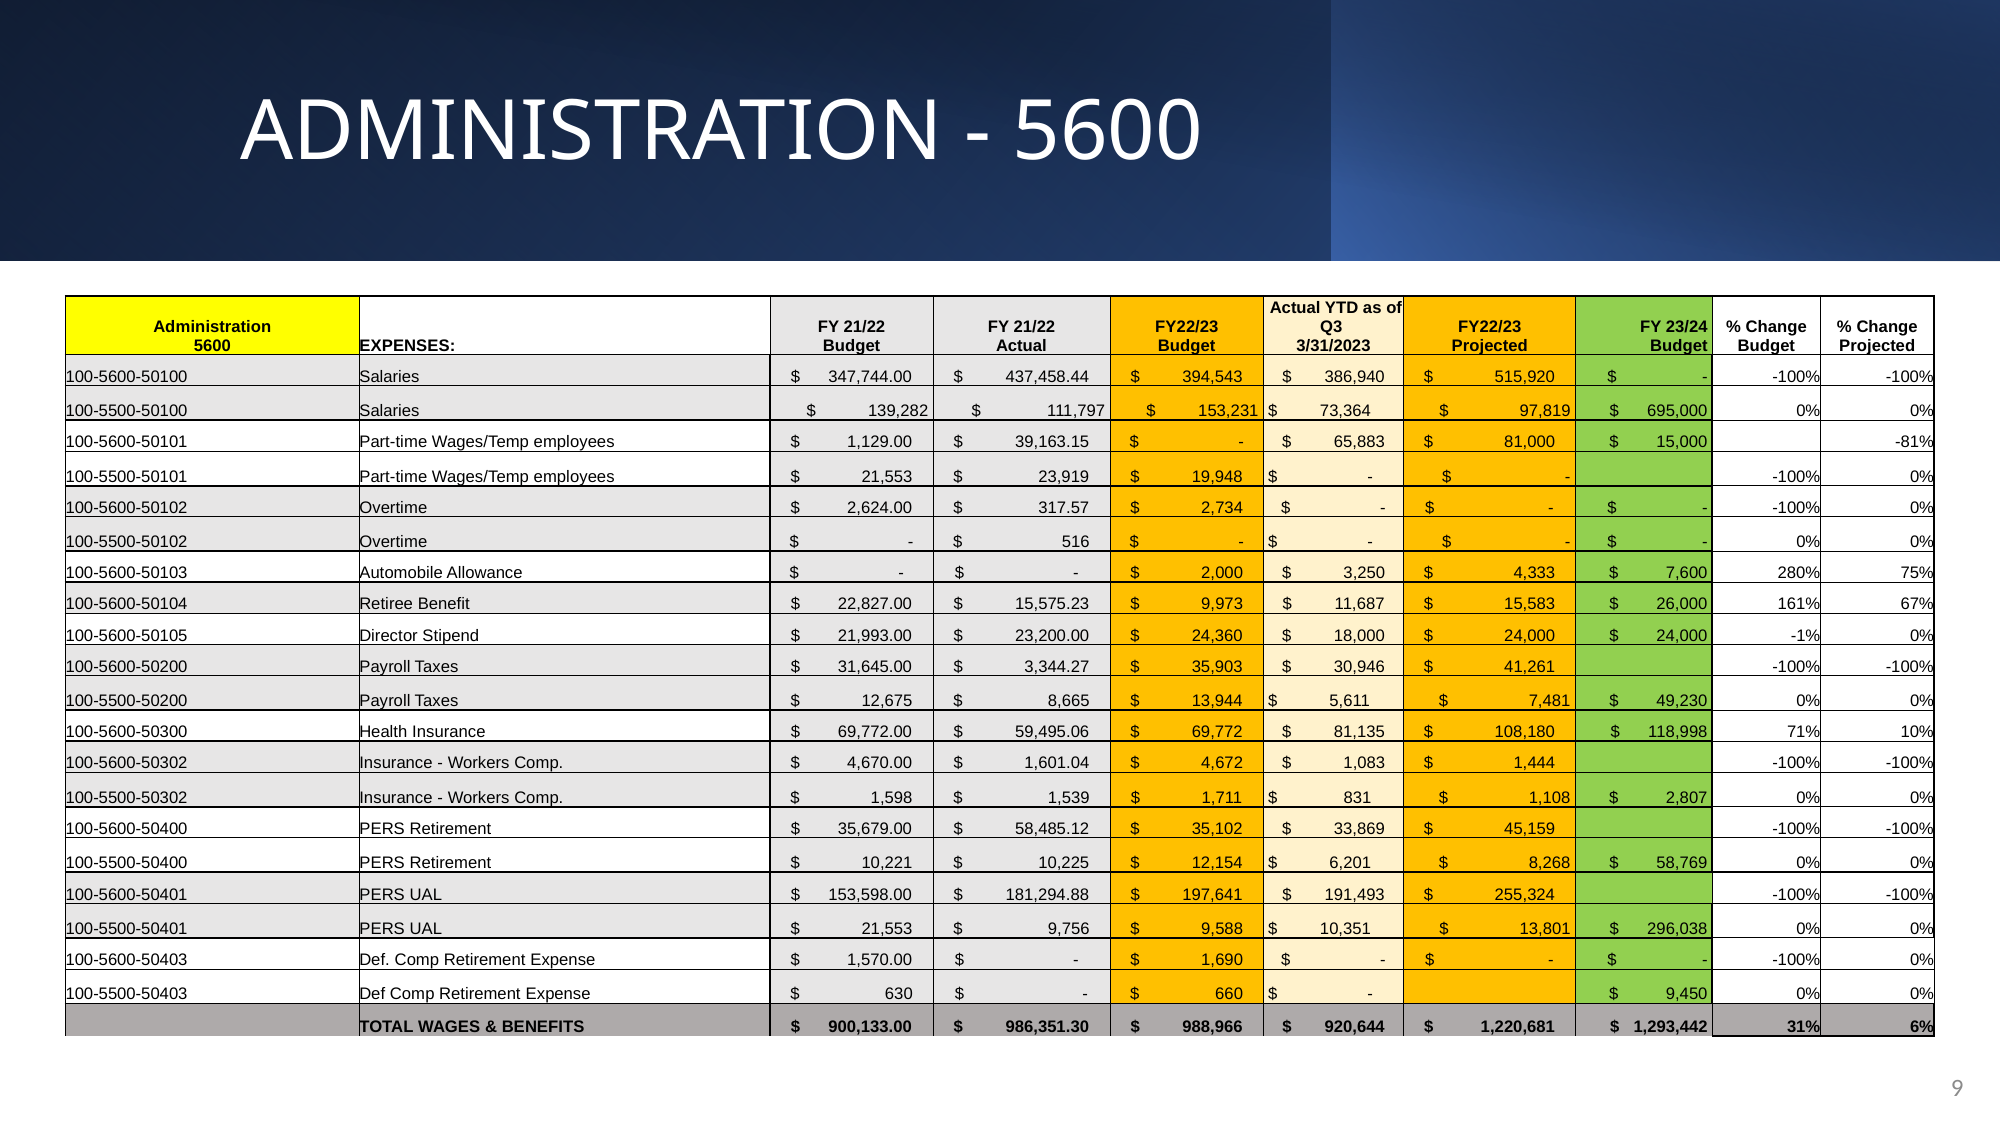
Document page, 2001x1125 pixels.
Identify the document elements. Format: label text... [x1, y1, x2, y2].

table_cell Insurance - Workers Comp. [360, 773, 769, 806]
table_cell 0% [1821, 452, 1933, 485]
table_cell 0% [1821, 970, 1934, 1003]
table_cell $ 30,946 [1264, 645, 1403, 675]
table_cell -81% [1821, 421, 1933, 451]
table_cell $ 23,919 [934, 452, 1110, 485]
table_cell Projected [1821, 336, 1933, 354]
table_cell $ 33,869 [1264, 808, 1403, 837]
table_cell 0% [1821, 386, 1933, 420]
table_cell -100% [1821, 742, 1933, 772]
table_cell $ - [1576, 487, 1711, 516]
table_cell $ - [1404, 517, 1575, 550]
table_cell $ 10,351 [1264, 904, 1403, 937]
table_cell [1576, 645, 1711, 675]
table_cell $ 831 [1264, 773, 1403, 806]
table_cell $ 49,230 [1576, 676, 1711, 709]
table_cell 100-5500-50100 [66, 386, 359, 419]
table_cell 0% [1821, 614, 1933, 644]
table_cell Payroll Taxes [360, 645, 769, 675]
table_cell Budget [1111, 336, 1263, 354]
table_cell $ 15,000 [1576, 421, 1711, 451]
table_cell $ 2,000 [1111, 552, 1263, 581]
table_cell $ - [1264, 939, 1403, 969]
table_cell $ 6,201 [1264, 838, 1403, 871]
table_cell $ 1,601.04 [934, 742, 1110, 772]
table_cell 0% [1821, 517, 1933, 551]
table_cell $ 516 [934, 517, 1110, 550]
table_cell $ 197,641 [1111, 873, 1263, 903]
table_cell PERS UAL [360, 873, 769, 903]
table_cell 0% [1821, 486, 1933, 516]
table_cell -100% [1713, 807, 1820, 837]
table_cell Def Comp Retirement Expense [360, 970, 769, 1003]
table_cell 100-5600-50100 [66, 355, 359, 385]
table_cell $ 13,801 [1404, 904, 1575, 937]
table_cell Actual [934, 336, 1110, 354]
table_cell $ 9,450 [1576, 970, 1711, 1003]
table_cell 100-5600-50102 [66, 487, 359, 516]
table_cell $ 920,644 [1264, 1004, 1403, 1036]
table_cell $ 59,495.06 [934, 711, 1110, 740]
table_cell TOTAL WAGES & BENEFITS [360, 1004, 769, 1036]
table_cell $ 111,797 [934, 386, 1110, 419]
table_cell 0% [1713, 773, 1820, 806]
table_cell Budget [1576, 336, 1712, 354]
table_cell $ 4,672 [1111, 742, 1263, 772]
table_cell Part-time Wages/Temp employees [360, 452, 769, 485]
table_cell -100% [1713, 355, 1820, 385]
table_cell $ - [1111, 517, 1263, 550]
table_cell $ 24,000 [1404, 614, 1575, 644]
table_cell $ 317.57 [934, 487, 1110, 516]
table_cell $ 8,665 [934, 676, 1110, 709]
table_cell $ 18,000 [1264, 614, 1403, 644]
table_cell Def. Comp Retirement Expense [360, 939, 769, 969]
table_cell $ 12,675 [771, 676, 933, 709]
table_cell $ 9,756 [934, 904, 1110, 937]
table_cell $ 81,000 [1404, 421, 1575, 451]
table_cell Salaries [360, 386, 769, 419]
table_cell Overtime [360, 487, 769, 516]
table_cell $ 1,129.00 [771, 421, 933, 451]
table_cell 100-5500-50101 [66, 452, 359, 485]
table_cell $ - [1264, 970, 1403, 1003]
table_cell $ 21,553 [771, 904, 933, 937]
table_cell $ 191,493 [1264, 873, 1403, 903]
table_cell 100-5500-50401 [66, 904, 359, 937]
table_header FY 21/22 [771, 297, 933, 336]
table_cell -100% [1713, 742, 1820, 772]
table_cell 0% [1821, 938, 1934, 969]
table_cell 5600 [66, 336, 359, 354]
table_cell [1576, 808, 1711, 837]
table_cell 0% [1821, 904, 1933, 937]
table_cell $ 21,553 [771, 452, 933, 485]
table_cell $ 23,200.00 [934, 614, 1110, 644]
table_cell 0% [1713, 904, 1820, 937]
table_cell 100-5600-50105 [66, 614, 359, 644]
table_cell $ 65,883 [1264, 421, 1403, 451]
table_cell $ 12,154 [1111, 838, 1263, 871]
table_cell $ 11,687 [1264, 583, 1403, 613]
table_cell $ 31,645.00 [771, 645, 933, 675]
table_cell Part-time Wages/Temp employees [360, 421, 769, 451]
table_cell $ - [771, 517, 933, 550]
table_cell 100-5600-50302 [66, 742, 359, 772]
table_cell $ 1,598 [771, 773, 933, 806]
table_cell $ - [934, 552, 1110, 581]
table_cell 100-5500-50102 [66, 517, 359, 550]
table_cell 100-5500-50302 [66, 773, 359, 806]
table_cell $ 39,163.15 [934, 421, 1110, 451]
table_cell $ - [1111, 421, 1263, 451]
table_cell $ - [1404, 939, 1575, 969]
table_cell Director Stipend [360, 614, 769, 644]
table_cell $ 515,920 [1404, 355, 1575, 385]
table_cell $ - [1404, 452, 1575, 485]
table_cell $ 58,769 [1576, 838, 1711, 871]
table_cell $ 3,250 [1264, 552, 1403, 581]
table_cell $ 1,539 [934, 773, 1110, 806]
table_cell $ - [771, 552, 933, 581]
table_cell Salaries [360, 355, 769, 385]
table_cell $ 1,444 [1404, 742, 1575, 772]
table_cell -1% [1713, 614, 1820, 644]
table_cell 100-5600-50400 [66, 808, 359, 837]
table_cell 0% [1713, 838, 1820, 871]
table_cell $ 118,998 [1576, 711, 1711, 740]
table_cell 0% [1713, 970, 1820, 1003]
table_cell $ 630 [771, 970, 933, 1003]
table_cell 0% [1821, 838, 1933, 871]
table_cell $ 296,038 [1576, 904, 1711, 937]
table_cell 71% [1713, 711, 1820, 741]
table_cell $ 21,993.00 [771, 614, 933, 644]
table_cell $ 10,221 [771, 838, 933, 871]
table_cell $ 35,903 [1111, 645, 1263, 675]
table_cell $ - [1576, 355, 1711, 385]
table_cell $ 24,000 [1576, 614, 1711, 644]
table_cell 0% [1713, 386, 1820, 420]
table_cell 100-5500-50403 [66, 970, 359, 1003]
table_cell $ 181,294.88 [934, 873, 1110, 903]
table_header FY22/23 [1404, 297, 1575, 336]
table_cell $ 69,772.00 [771, 711, 933, 740]
table_cell 0% [1713, 676, 1820, 710]
table_cell [1404, 970, 1575, 1003]
table_cell Overtime [360, 517, 769, 550]
table_cell 100-5600-50401 [66, 873, 359, 903]
table_cell $ 4,670.00 [771, 742, 933, 772]
table_cell Projected [1404, 336, 1575, 354]
table_cell $ 10,225 [934, 838, 1110, 871]
table_cell -100% [1713, 873, 1820, 903]
table_cell [1576, 873, 1712, 903]
table_cell $ 58,485.12 [934, 808, 1110, 837]
table_cell $ 45,159 [1404, 808, 1575, 837]
title ADMINISTRATION - 5600 [225, 48, 1849, 218]
table_cell $ 9,973 [1111, 583, 1263, 613]
table_cell $ - [1264, 517, 1403, 550]
table_cell Budget [771, 336, 933, 354]
table_cell 10% [1821, 711, 1933, 741]
table_cell $ 35,679.00 [771, 808, 933, 837]
table_cell $ 15,575.23 [934, 583, 1110, 613]
text_box [74, 0, 2000, 263]
table_cell $ 9,588 [1111, 904, 1263, 937]
text_box [0, 0, 74, 262]
table_cell 100-5600-50200 [66, 645, 359, 675]
text_box [0, 262, 2000, 1125]
table_cell $ 2,734 [1111, 487, 1263, 516]
table_cell $ - [1264, 487, 1403, 516]
table_header Actual YTD as of Q3 [1264, 297, 1403, 336]
table_cell -100% [1821, 355, 1933, 385]
table_cell $ 394,543 [1111, 355, 1263, 385]
table_cell $ 15,583 [1404, 583, 1575, 613]
table_cell 3/31/2023 [1264, 336, 1403, 354]
table_cell $ 1,083 [1264, 742, 1403, 772]
table_header [360, 297, 770, 336]
table_cell 0% [1821, 773, 1933, 806]
table_cell $ 73,364 [1264, 386, 1403, 419]
table_cell $ - [1576, 517, 1711, 550]
table_cell $ - [934, 970, 1110, 1003]
table_cell $ 7,600 [1576, 552, 1711, 581]
table_cell -100% [1713, 645, 1820, 675]
table_cell 0% [1821, 676, 1933, 710]
table_cell $ 153,598.00 [771, 873, 933, 903]
table_cell EXPENSES: [360, 336, 770, 354]
table_cell [66, 1004, 359, 1036]
table_cell $ 19,948 [1111, 452, 1263, 485]
table_cell -100% [1713, 452, 1820, 485]
table_cell Automobile Allowance [360, 552, 769, 581]
table_header FY22/23 [1111, 297, 1263, 336]
table_cell 100-5600-50300 [66, 711, 359, 740]
table_cell $ 986,351.30 [934, 1004, 1110, 1036]
table_cell [1576, 742, 1711, 772]
table_cell $ 988,966 [1111, 1004, 1263, 1036]
table_cell $ 5,611 [1264, 676, 1403, 709]
table_header % Change [1821, 297, 1933, 336]
table_cell $ 1,690 [1111, 939, 1263, 969]
table_cell $ 1,570.00 [771, 939, 933, 969]
table_cell 0% [1713, 517, 1820, 551]
table_cell [1576, 452, 1711, 485]
table_cell $ 1,220,681 [1404, 1004, 1575, 1036]
table_cell PERS Retirement [360, 838, 769, 871]
table_cell $ 35,102 [1111, 808, 1263, 837]
table_cell $ 660 [1111, 970, 1263, 1003]
table_cell 31% [1713, 1004, 1820, 1035]
table_cell $ 2,807 [1576, 773, 1711, 806]
table_cell $ 81,135 [1264, 711, 1403, 740]
table_header % Change [1713, 297, 1820, 336]
table_cell 100-5600-50101 [66, 421, 359, 451]
table_cell -100% [1821, 645, 1933, 675]
table_cell $ 3,344.27 [934, 645, 1110, 675]
table_cell $ 347,744.00 [771, 355, 933, 385]
table_cell Payroll Taxes [360, 676, 769, 709]
table_cell 161% [1713, 583, 1820, 613]
table_cell $ 13,944 [1111, 676, 1263, 709]
table_cell 100-5600-50103 [66, 552, 359, 581]
table_cell 100-5600-50104 [66, 583, 359, 613]
table_cell Budget [1713, 336, 1820, 354]
table_header Administration [66, 297, 359, 336]
table_cell PERS UAL [360, 904, 769, 937]
table_cell -100% [1821, 807, 1933, 837]
table_cell -100% [1713, 486, 1820, 516]
table_cell $ - [1404, 487, 1575, 516]
table_cell 280% [1713, 552, 1820, 582]
table_cell 100-5500-50400 [66, 838, 359, 871]
table_cell $ 8,268 [1404, 838, 1575, 871]
table_cell $ 97,819 [1404, 386, 1575, 419]
table_cell $ 1,711 [1111, 773, 1263, 806]
table_cell $ - [1576, 939, 1711, 969]
table_cell $ 153,231 [1111, 386, 1263, 419]
table_cell Insurance - Workers Comp. [360, 742, 769, 772]
table_cell $ 437,458.44 [934, 355, 1110, 385]
table_cell [1713, 421, 1820, 451]
table_cell $ 4,333 [1404, 552, 1575, 581]
table_cell $ - [1264, 452, 1403, 485]
table_cell $ 1,108 [1404, 773, 1575, 806]
table_cell 6% [1821, 1004, 1933, 1035]
table_cell $ 22,827.00 [771, 583, 933, 613]
table_cell $ 7,481 [1404, 676, 1575, 709]
table_header FY 23/24 [1576, 297, 1712, 336]
table_cell $ 24,360 [1111, 614, 1263, 644]
table_cell $ 41,261 [1404, 645, 1575, 675]
table_cell $ 695,000 [1576, 386, 1711, 419]
table_cell 75% [1821, 552, 1933, 582]
table_cell $ 26,000 [1576, 583, 1711, 613]
table_cell $ 139,282 [771, 386, 933, 419]
table_cell 100-5500-50200 [66, 676, 359, 709]
table_cell $ 900,133.00 [771, 1004, 933, 1036]
table_cell 100-5600-50403 [66, 939, 359, 969]
table_cell -100% [1821, 873, 1933, 903]
table_cell Health Insurance [360, 711, 769, 740]
table_cell Retiree Benefit [360, 583, 769, 613]
table_cell $ 255,324 [1404, 873, 1575, 903]
table_cell PERS Retirement [360, 808, 769, 837]
table_cell $ 108,180 [1404, 711, 1575, 740]
slide_number 9 [1528, 1056, 1979, 1117]
table_cell $ - [934, 939, 1110, 969]
table_cell $ 1,293,442 [1576, 1004, 1712, 1036]
table_cell $ 69,772 [1111, 711, 1263, 740]
table_header FY 21/22 [934, 297, 1110, 336]
table_cell 67% [1821, 583, 1933, 613]
table_cell $ 386,940 [1264, 355, 1403, 385]
table_cell $ 2,624.00 [771, 487, 933, 516]
table_cell -100% [1713, 938, 1820, 969]
